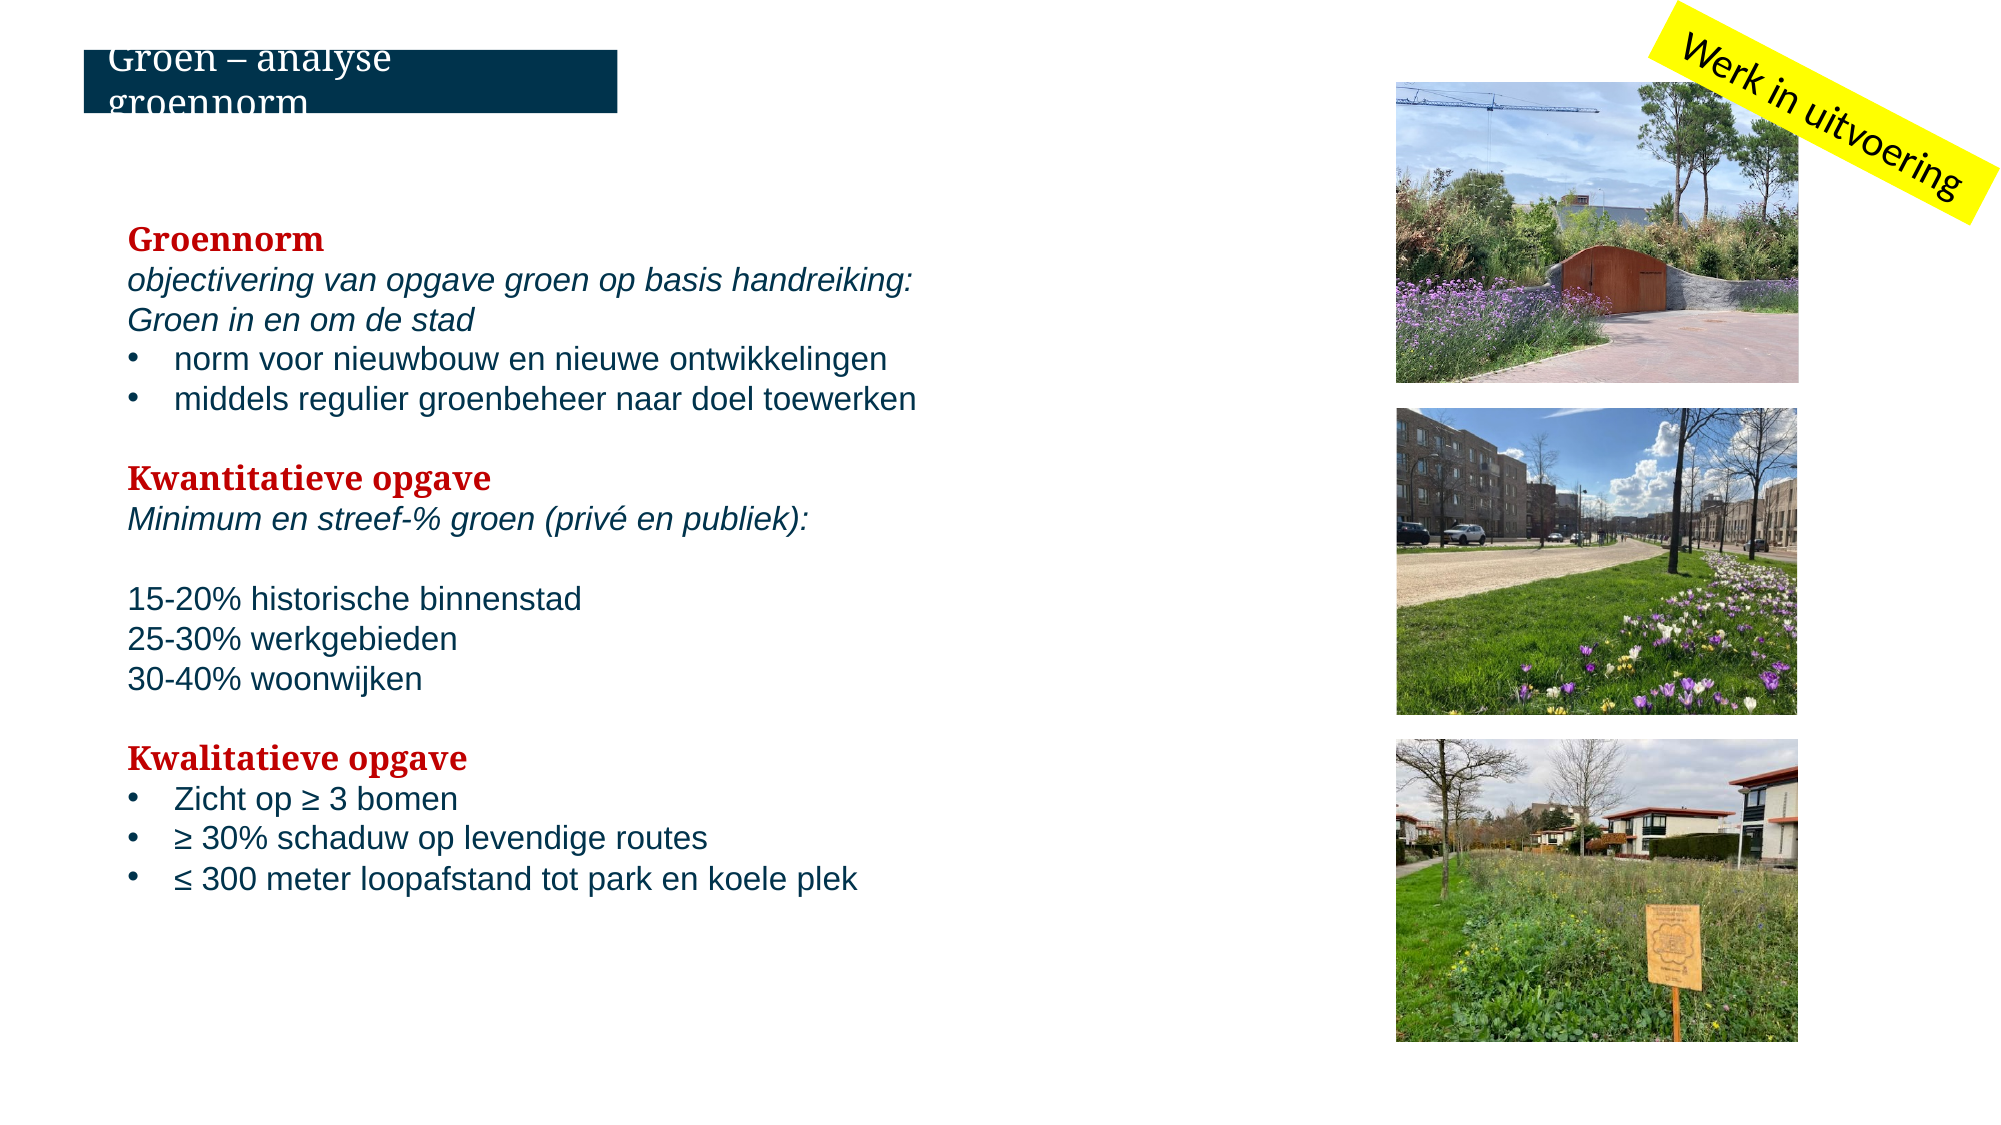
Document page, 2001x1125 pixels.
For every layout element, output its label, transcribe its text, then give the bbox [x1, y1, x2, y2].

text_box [1396, 81, 1798, 1042]
title Groen – analyse groennorm [83, 49, 618, 114]
text_box Werk in uitvoering [1647, 0, 2000, 226]
text_box Groennorm objectivering van opgave groen op basis handreiking: Groen in en om de stad norm voor nieuwbouw en nieuwe ontwikkelingen middels regulier groenbeheer naar doel toewerken Kwantitatieve opgave Minimum en streef-% groen (privé en publiek): 15-20% historische binnenstad 25-30% werkgebieden 30-40% woonwijken Kwalitatieve opgave Zicht op ≥ 3 bomen ≥ 30% schaduw op levendige routes ≤ 300 meter loopafstand tot park en koele plek [112, 210, 987, 904]
